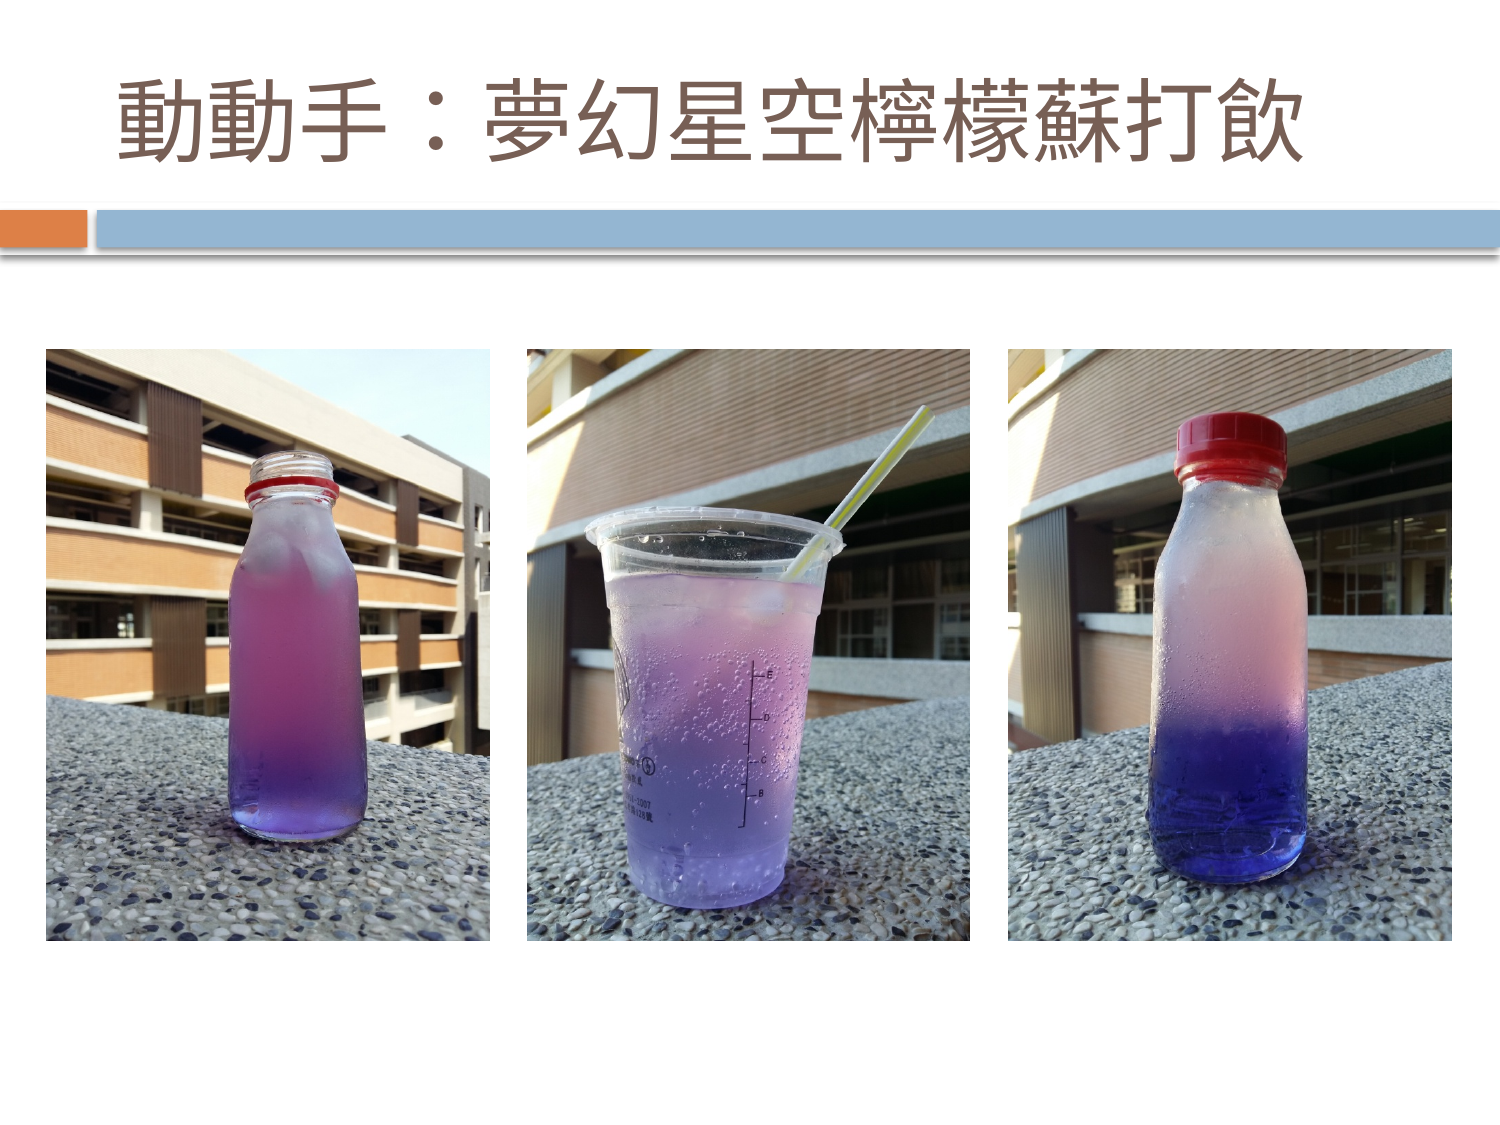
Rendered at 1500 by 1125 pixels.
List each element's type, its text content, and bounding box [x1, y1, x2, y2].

picture [1007, 349, 1452, 941]
title 動動手：夢幻星空檸檬蘇打飲 [100, 37, 1438, 200]
picture [526, 349, 971, 941]
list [46, 349, 490, 941]
